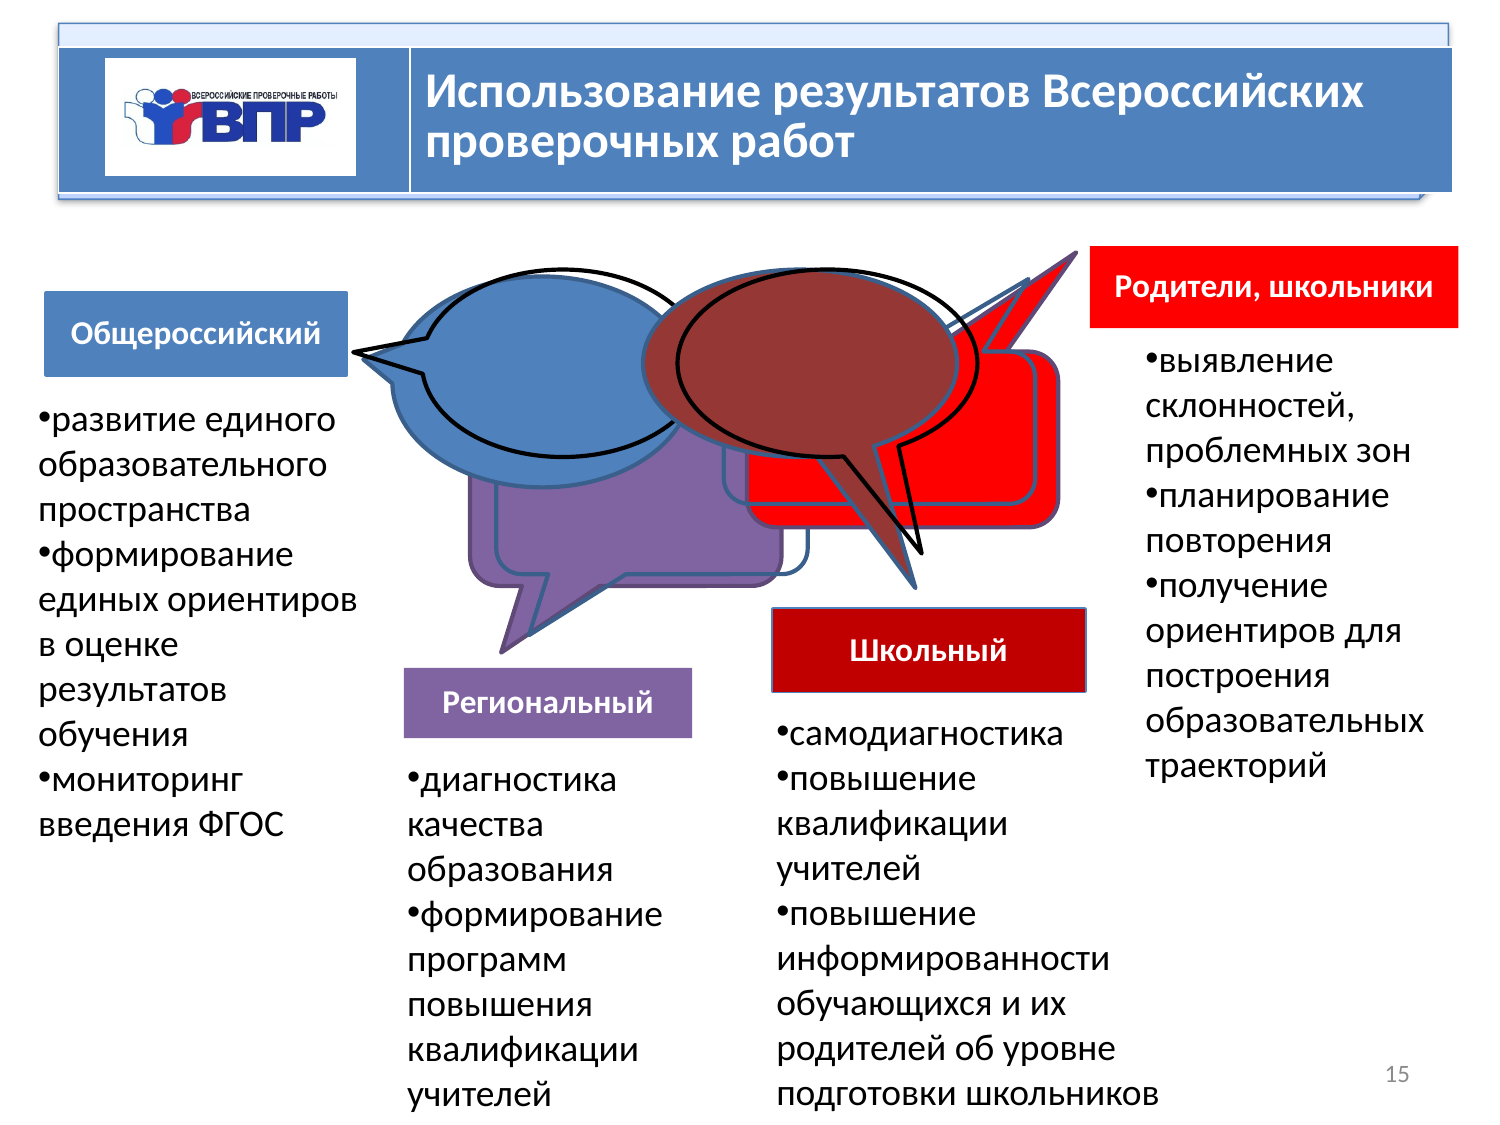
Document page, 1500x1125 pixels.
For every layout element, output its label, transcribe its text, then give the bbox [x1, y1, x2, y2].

text_box [57, 193, 1426, 201]
text_box [57, 22, 1450, 46]
table_header Использование результатов Всероссийских проверочных работ [411, 48, 1452, 192]
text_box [23, 245, 1477, 1125]
picture [105, 58, 356, 176]
table_header ВПР [59, 48, 409, 192]
